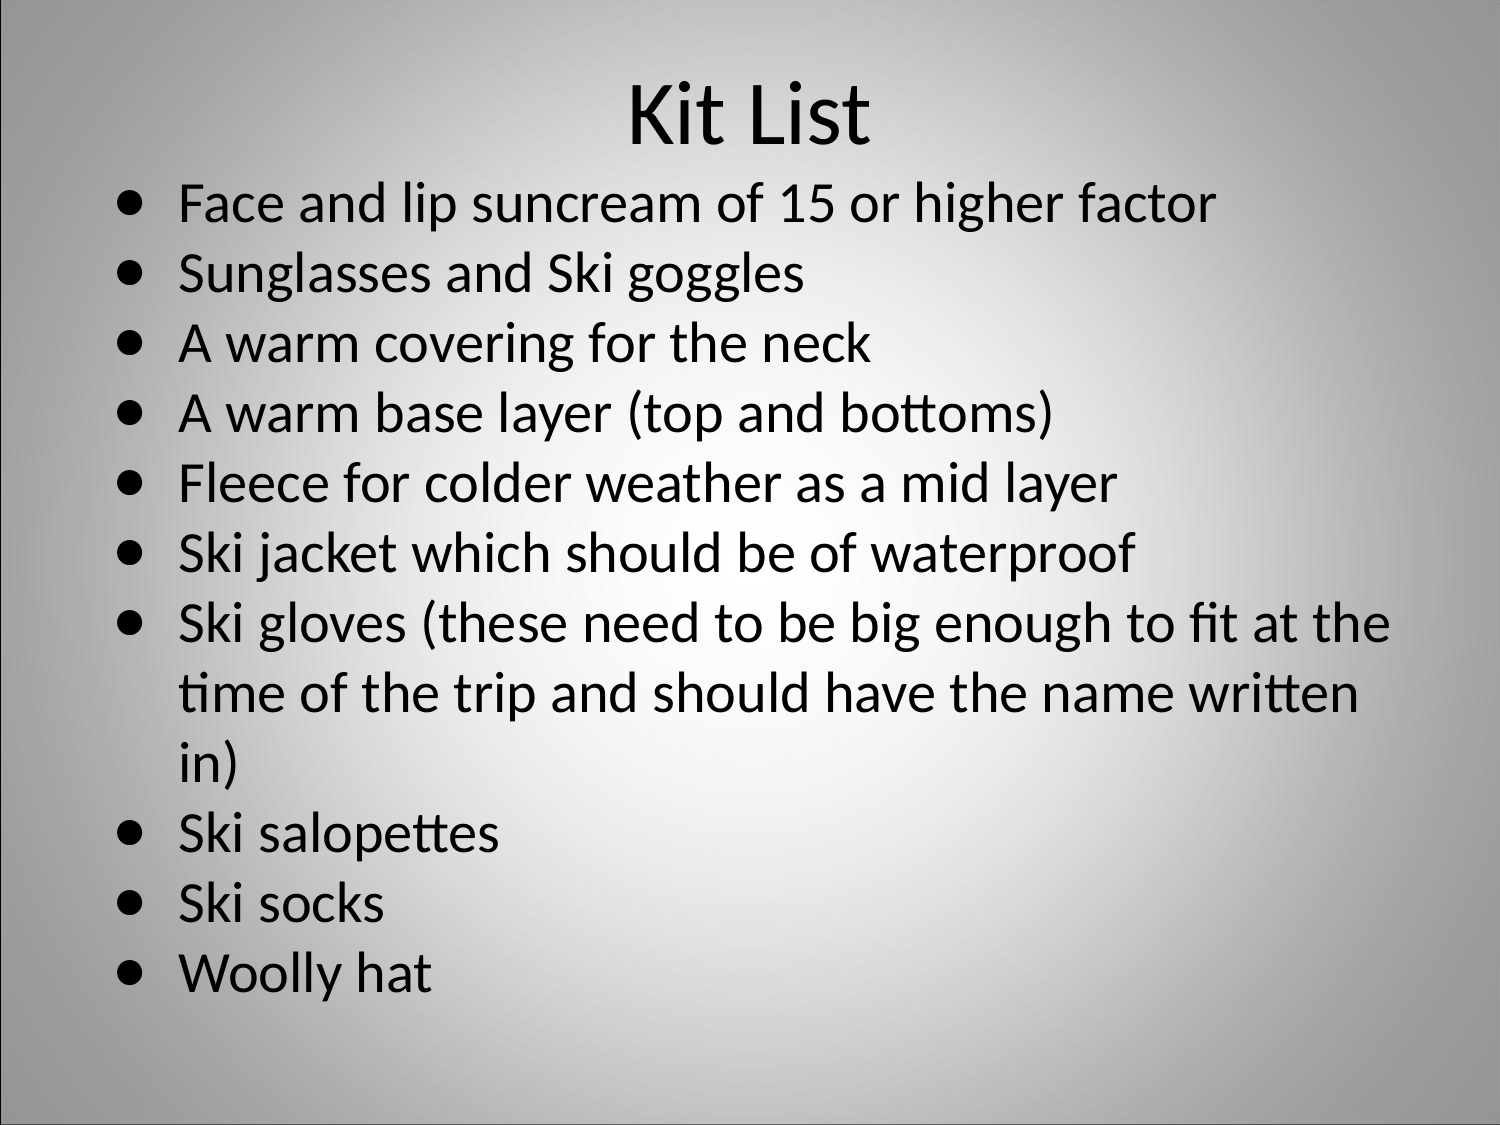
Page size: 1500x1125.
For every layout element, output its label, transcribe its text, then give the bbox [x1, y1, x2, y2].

title Kit List [75, 45, 1425, 170]
picture [0, 0, 1500, 1125]
list Face and lip suncream of 15 or higher factor Sunglasses and Ski goggles A warm covering for the neck A warm base layer (top and bottoms) Fleece for colder weather as a mid layer Ski jacket which should be of waterproof Ski gloves (these need to be big enough to fit at the time of the trip and should have the name written in) Ski salopettes Ski socks Woolly hat [88, 156, 1439, 1036]
